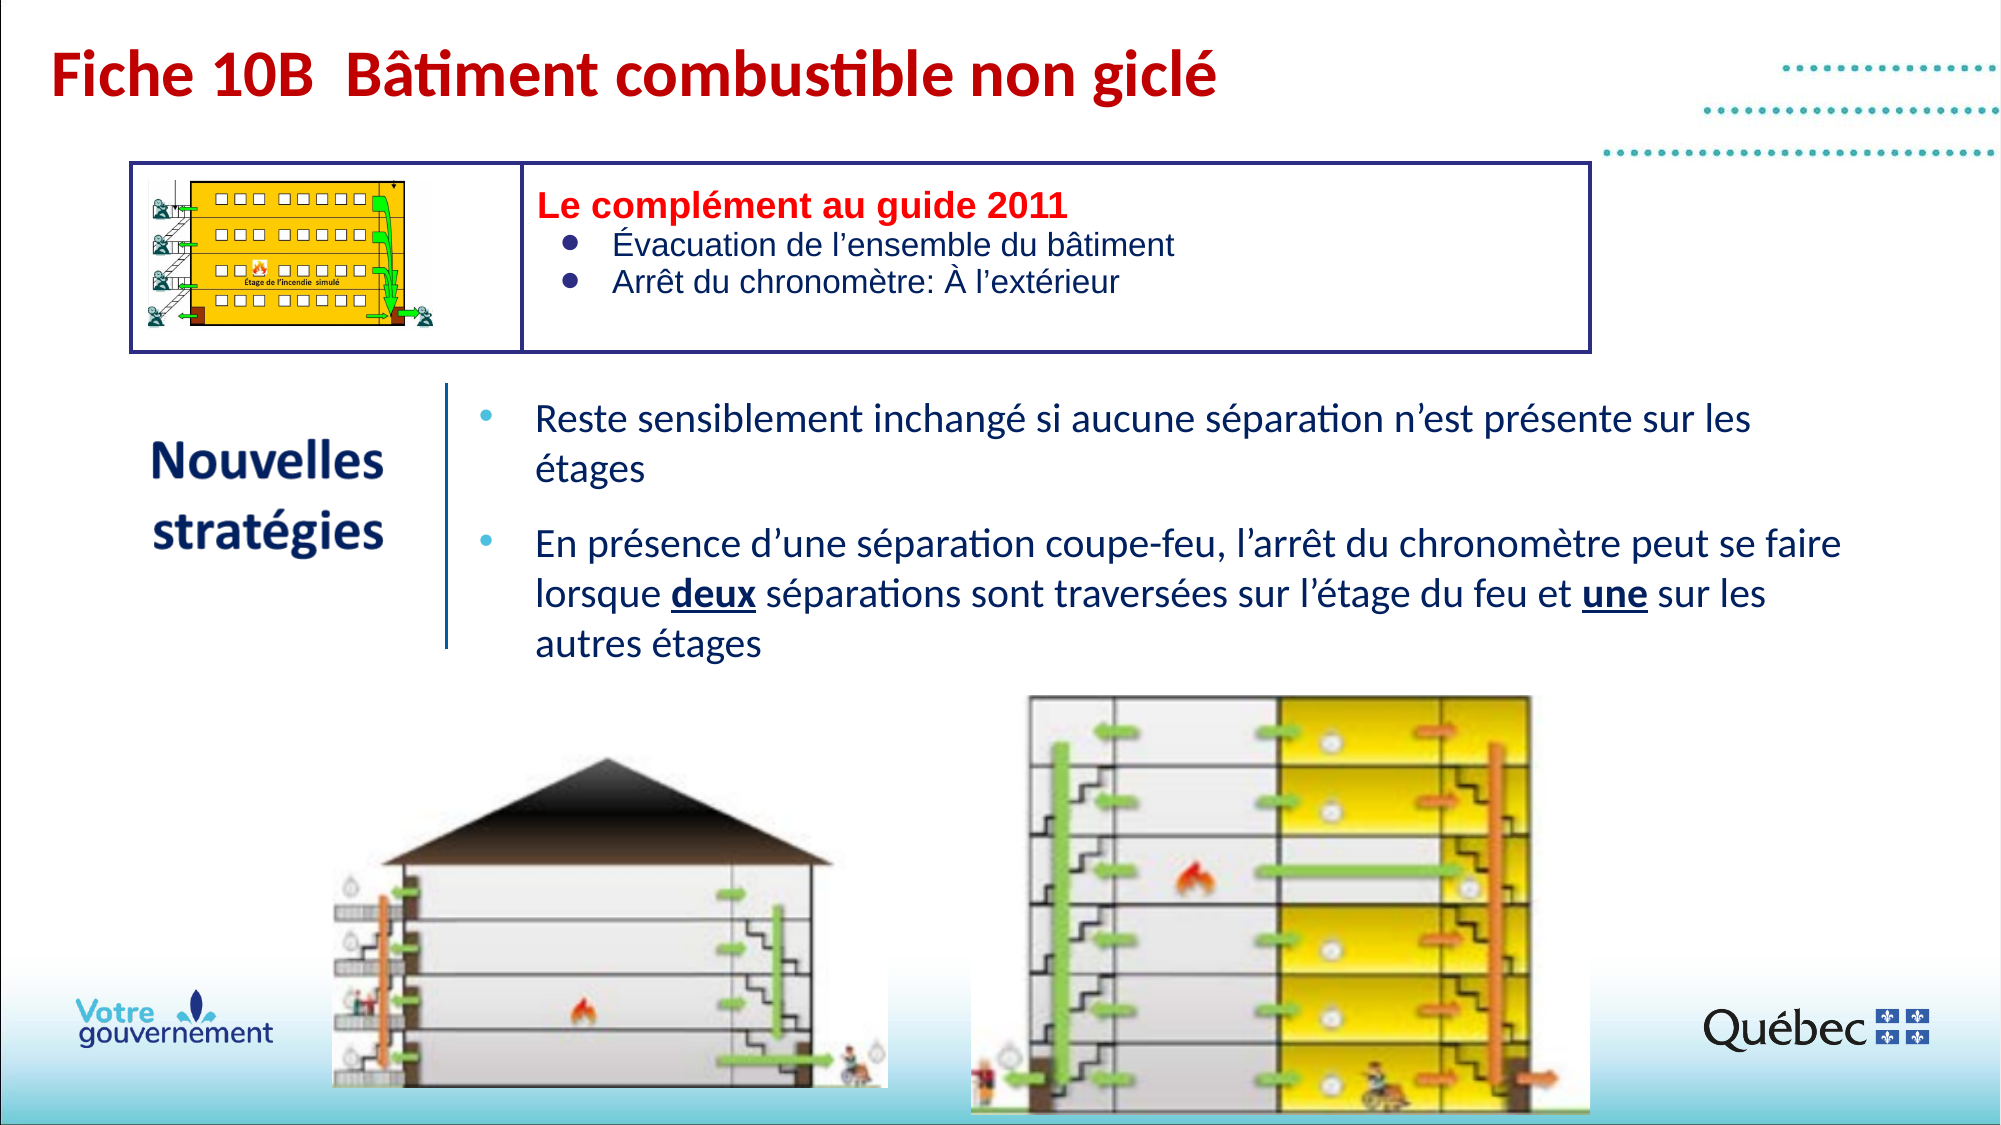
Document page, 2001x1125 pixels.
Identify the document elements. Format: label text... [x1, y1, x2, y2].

picture [0, 0, 2001, 1125]
title Fiche 10B Bâtiment combustible non giclé [35, 0, 1602, 199]
text_box Reste sensiblement inchangé si aucune séparation n’est présente sur les étages En présence d’une séparation coupe-feu, l’arrêt du chronomètre peut se faire lorsque deux séparations sont traversées sur l’étage du feu et une sur les autres étages [463, 383, 1867, 674]
table_header [133, 165, 520, 350]
table_header Le complément au guide 2011 Évacuation de l’ensemble du bâtiment Arrêt du chronomètre: À l’extérieur [524, 165, 1588, 350]
picture [147, 180, 434, 330]
